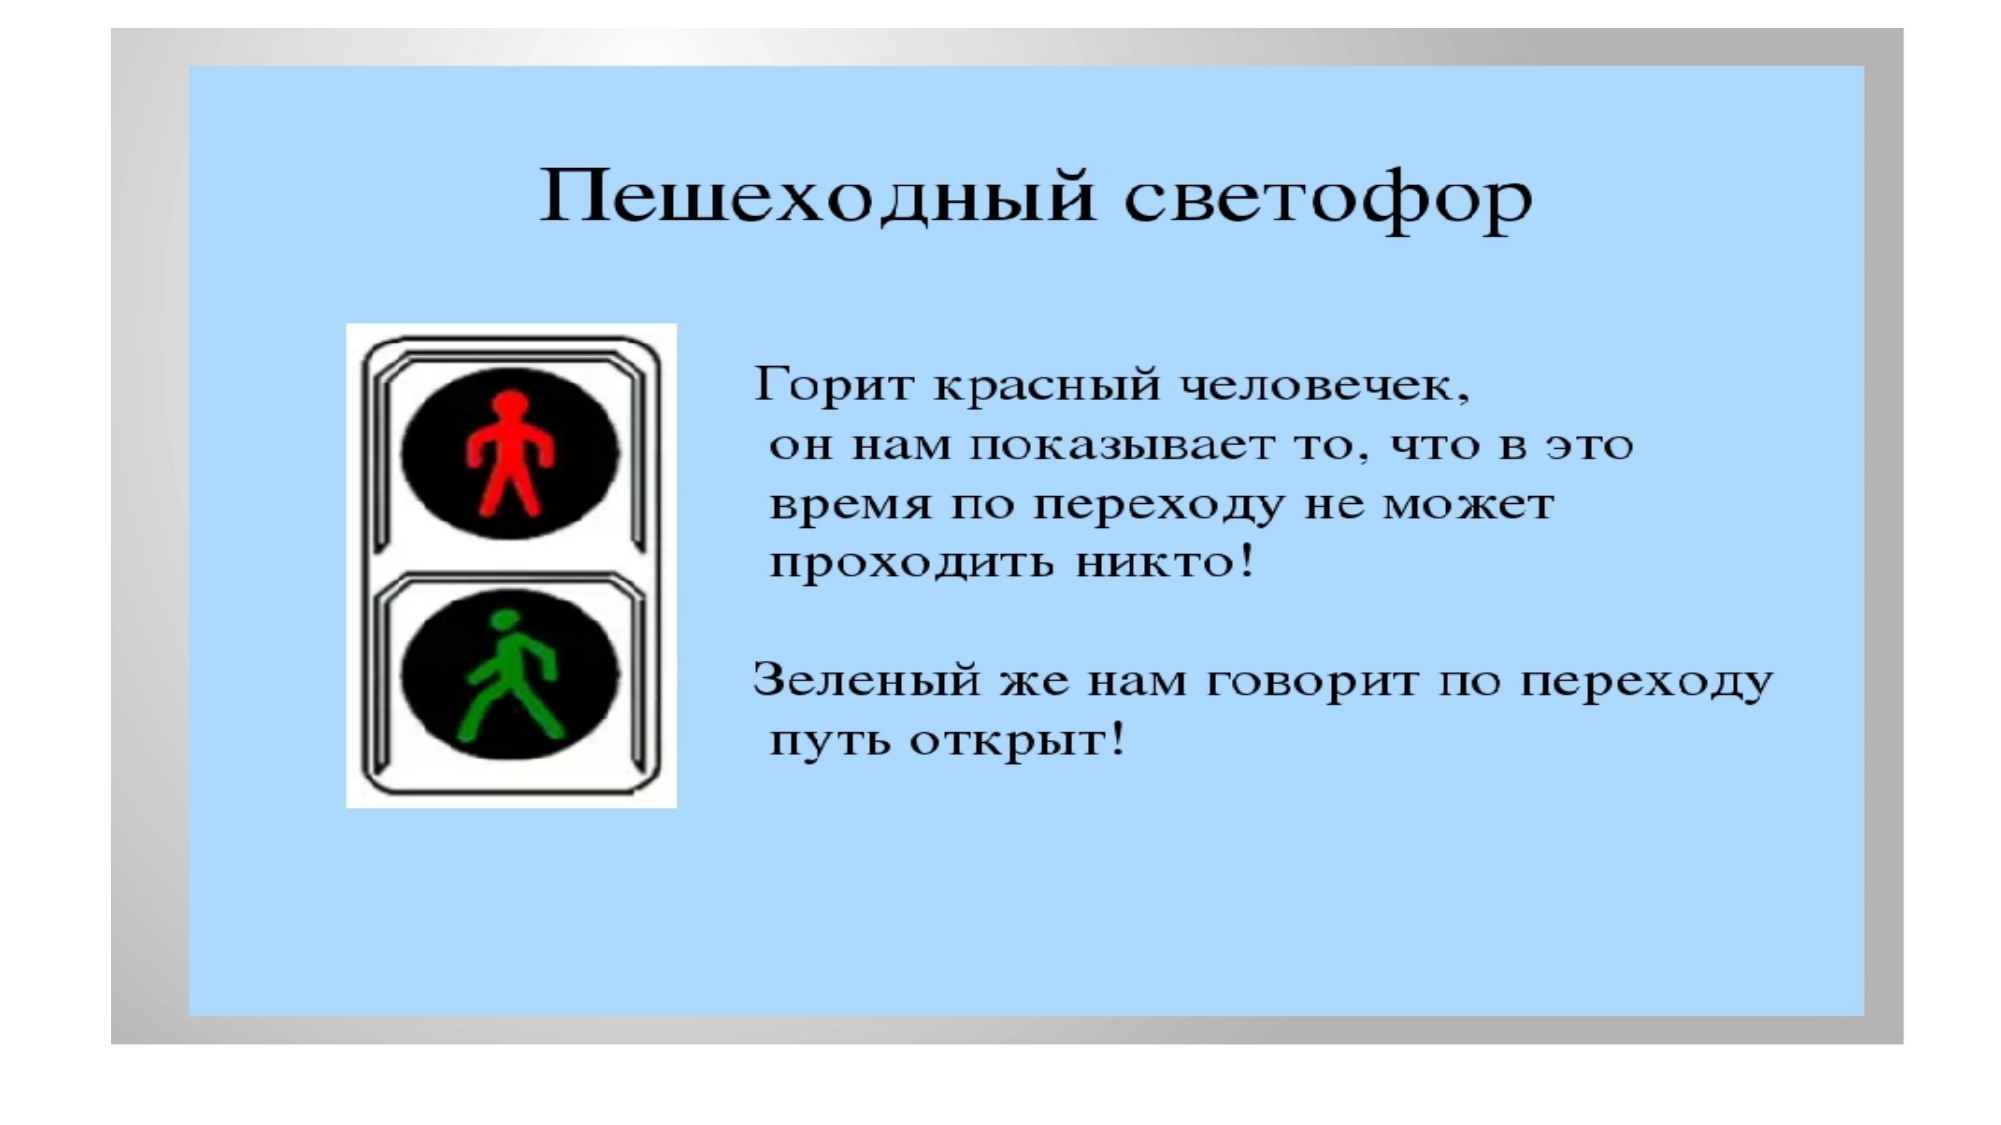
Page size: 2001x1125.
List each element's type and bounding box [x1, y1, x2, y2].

list [111, 28, 1906, 1046]
